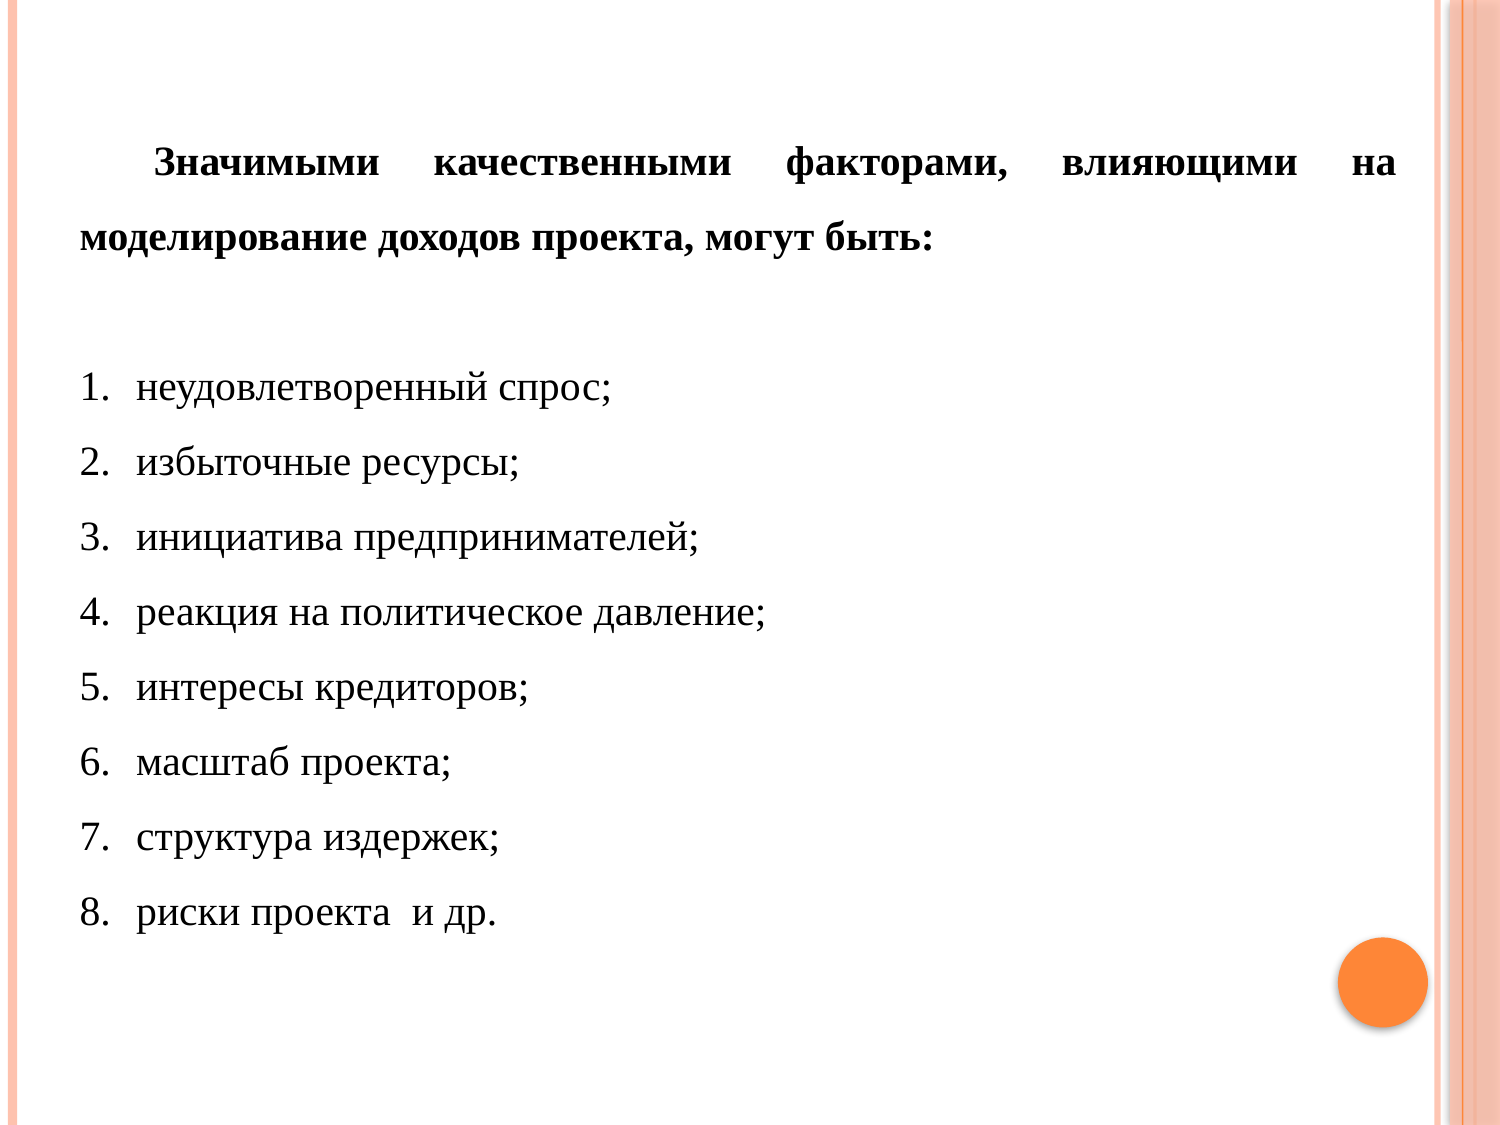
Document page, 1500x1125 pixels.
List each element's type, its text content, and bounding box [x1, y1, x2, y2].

text_box Значимыми качественными факторами, влияющими на моделирование дохо­дов проекта, могут быть: неудовлетворенный спрос; избыточные ресурсы; инициатива предпринимателей; реакция на политическое давление; интересы кредиторов; масштаб проекта; структура издержек; риски проекта и др. [64, 101, 1412, 942]
